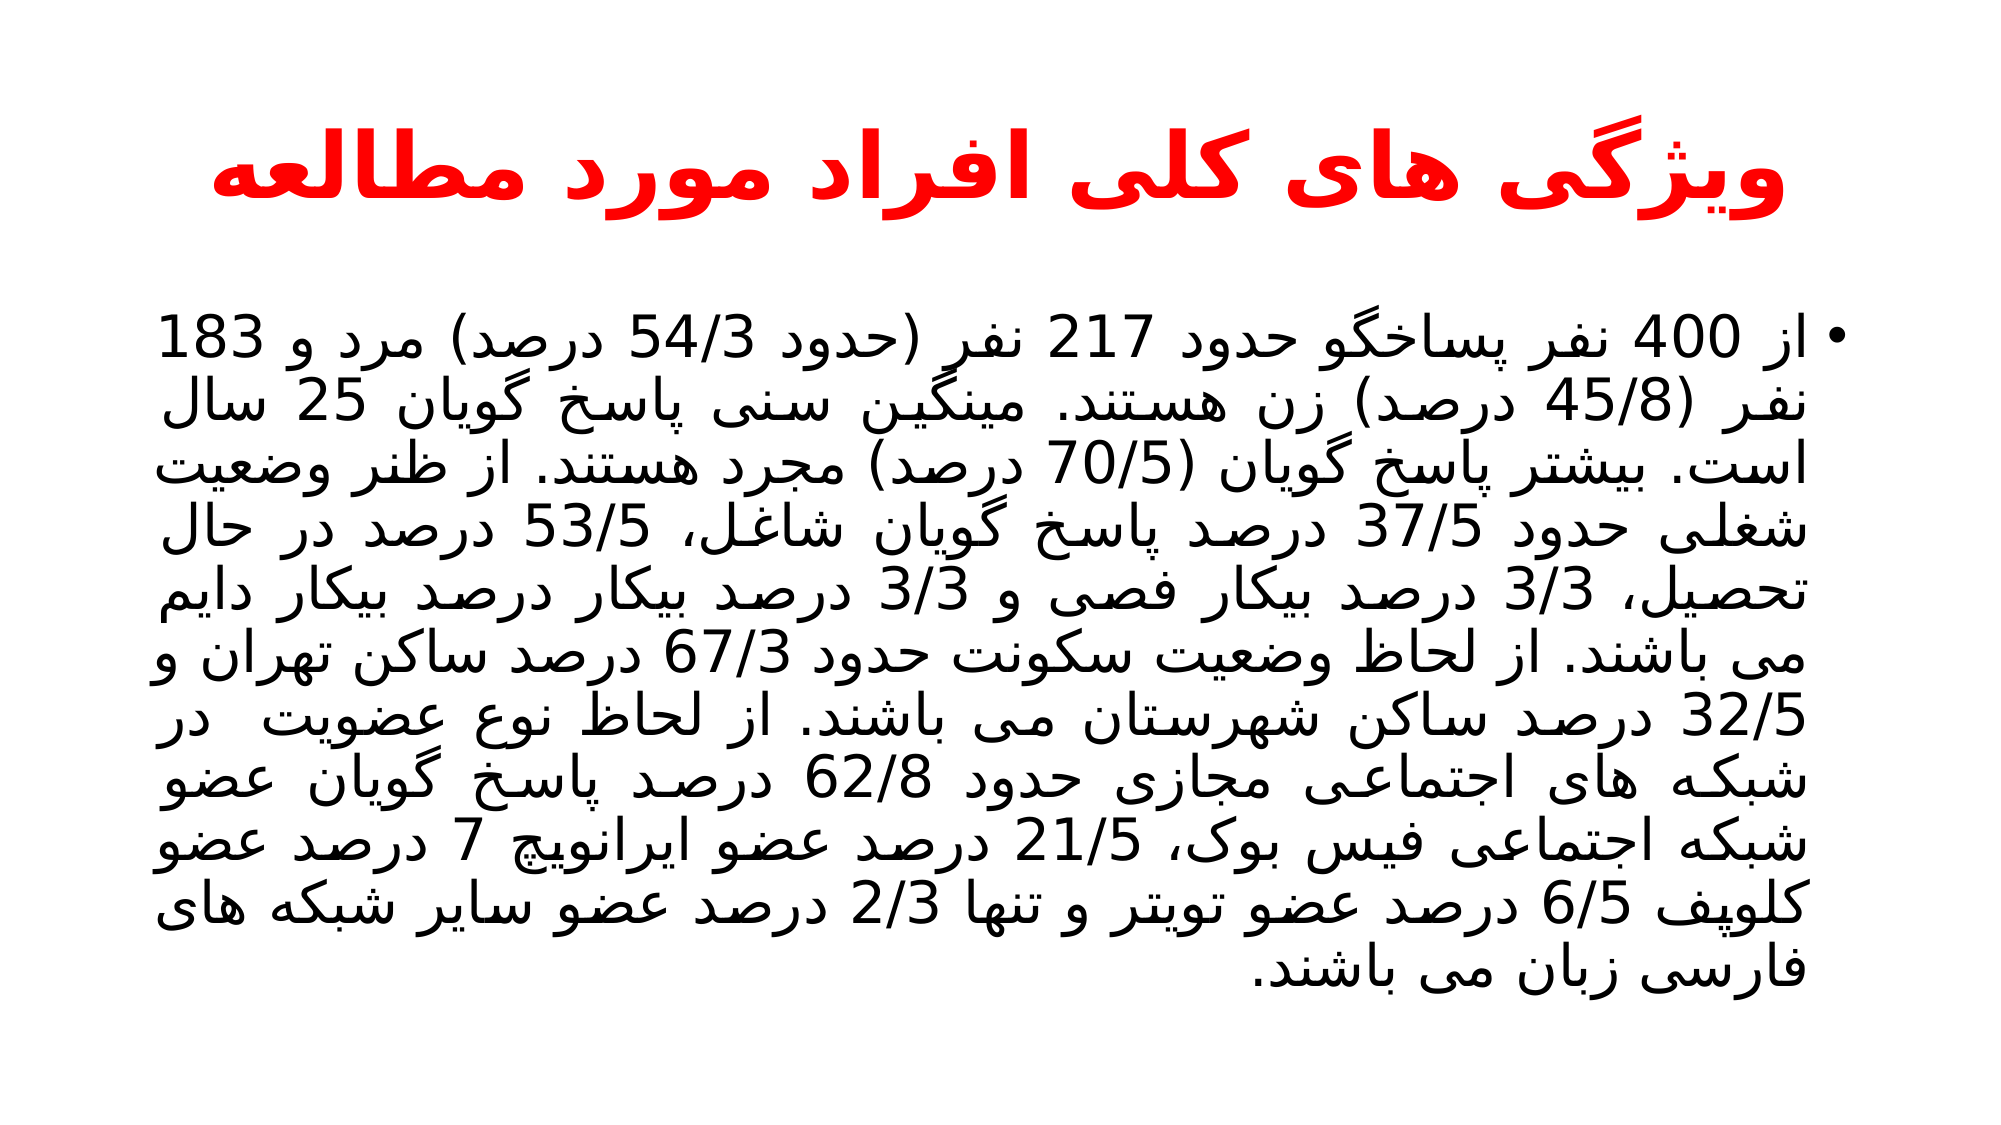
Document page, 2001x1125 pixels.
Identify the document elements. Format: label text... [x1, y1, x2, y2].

title ویژگی های کلی افراد مورد مطالعه [137, 59, 1863, 278]
list از 400 نفر پساخگو حدود 217 نفر (حدود 54/3 درصد) مرد و 183 نفر (45/8 درصد) زن هستند. مینگین سنی پاسخ گویان 25 سال است. بیشتر پاسخ گویان (70/5 درصد) مجرد هستند. از ظنر وضعیت شغلی حدود 37/5 درصد پاسخ گویان شاغل، 53/5 درصد در حال تحصیل، 3/3 درصد بیکار فصی و 3/3 درصد بیکار درصد بیکار دایم می باشند. از لحاظ وضعیت سکونت حدود 67/3 درصد ساکن تهران و 32/5 درصد ساکن شهرستان می باشند. از لحاظ نوع عضویت در شبکه های اجتماعی مجازی حدود 62/8 درصد پاسخ گویان عضو شبکه اجتماعی فیس بوک، 21/5 درصد عضو ایرانویچ 7 درصد عضو کلوپف 6/5 درصد عضو تویتر و تنها 2/3 درصد عضو سایر شبکه های فارسی زبان می باشند. [137, 299, 1863, 1014]
